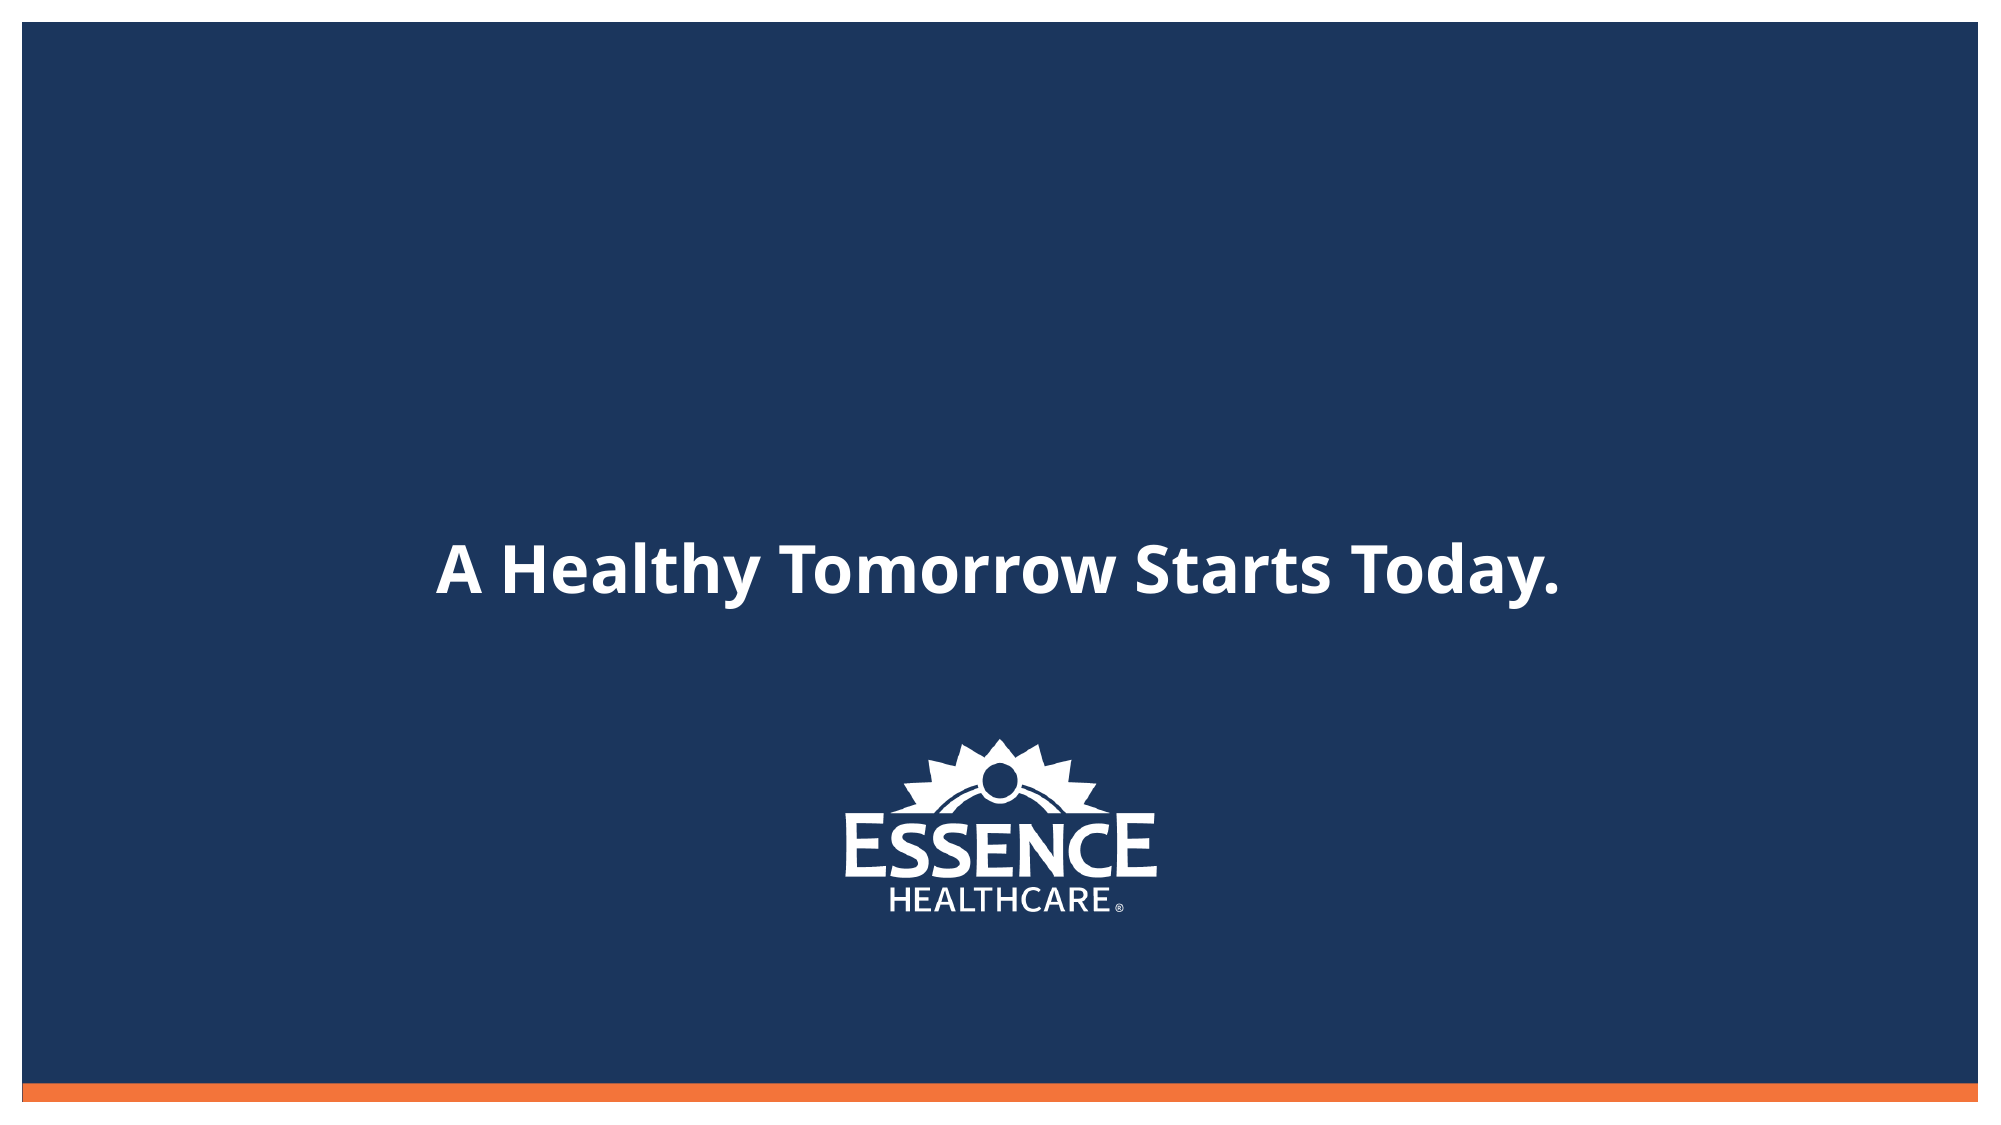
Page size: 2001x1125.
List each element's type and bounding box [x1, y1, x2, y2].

picture [845, 738, 1157, 912]
